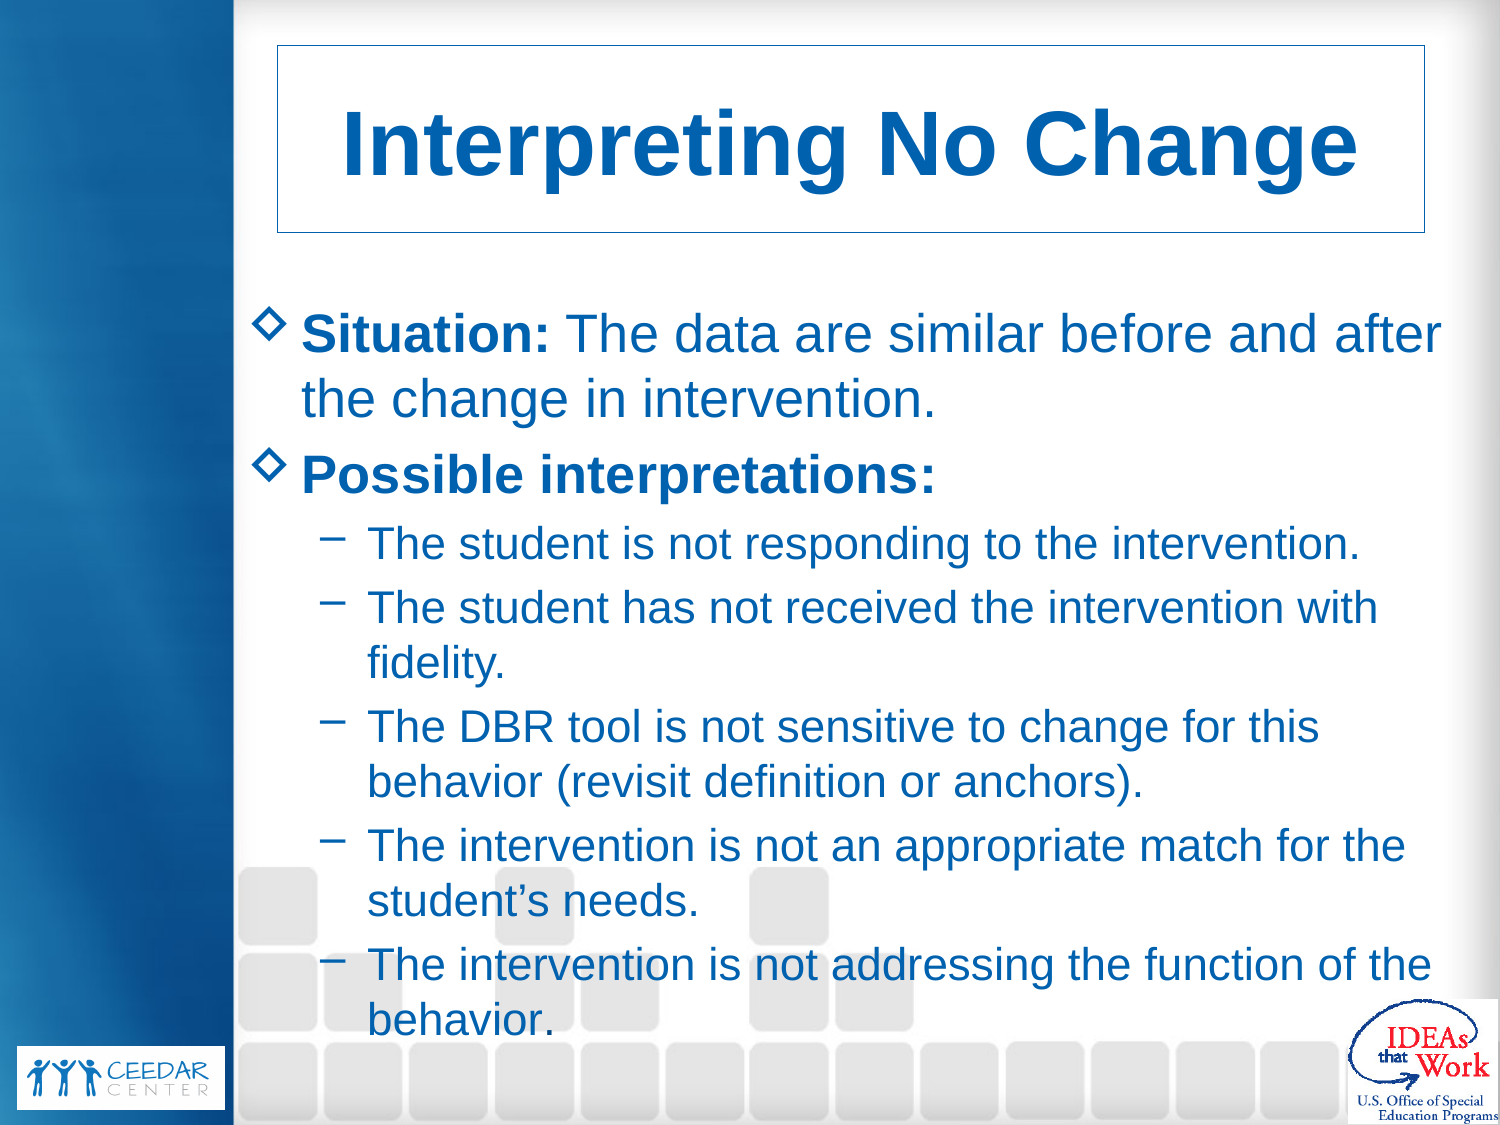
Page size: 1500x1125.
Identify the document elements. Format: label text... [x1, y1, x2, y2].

list Situation: The data are similar before and after the change in intervention. Possible interpretations: The student is not responding to the intervention. The student has not received the intervention with fidelity. The DBR tool is not sensitive to change for this behavior (revisit definition or anchors). The intervention is not an appropriate match for the student’s needs. The intervention is not addressing the function of the behavior. [230, 290, 1462, 969]
title Interpreting No Change [277, 45, 1425, 233]
picture [0, 0, 1500, 1125]
